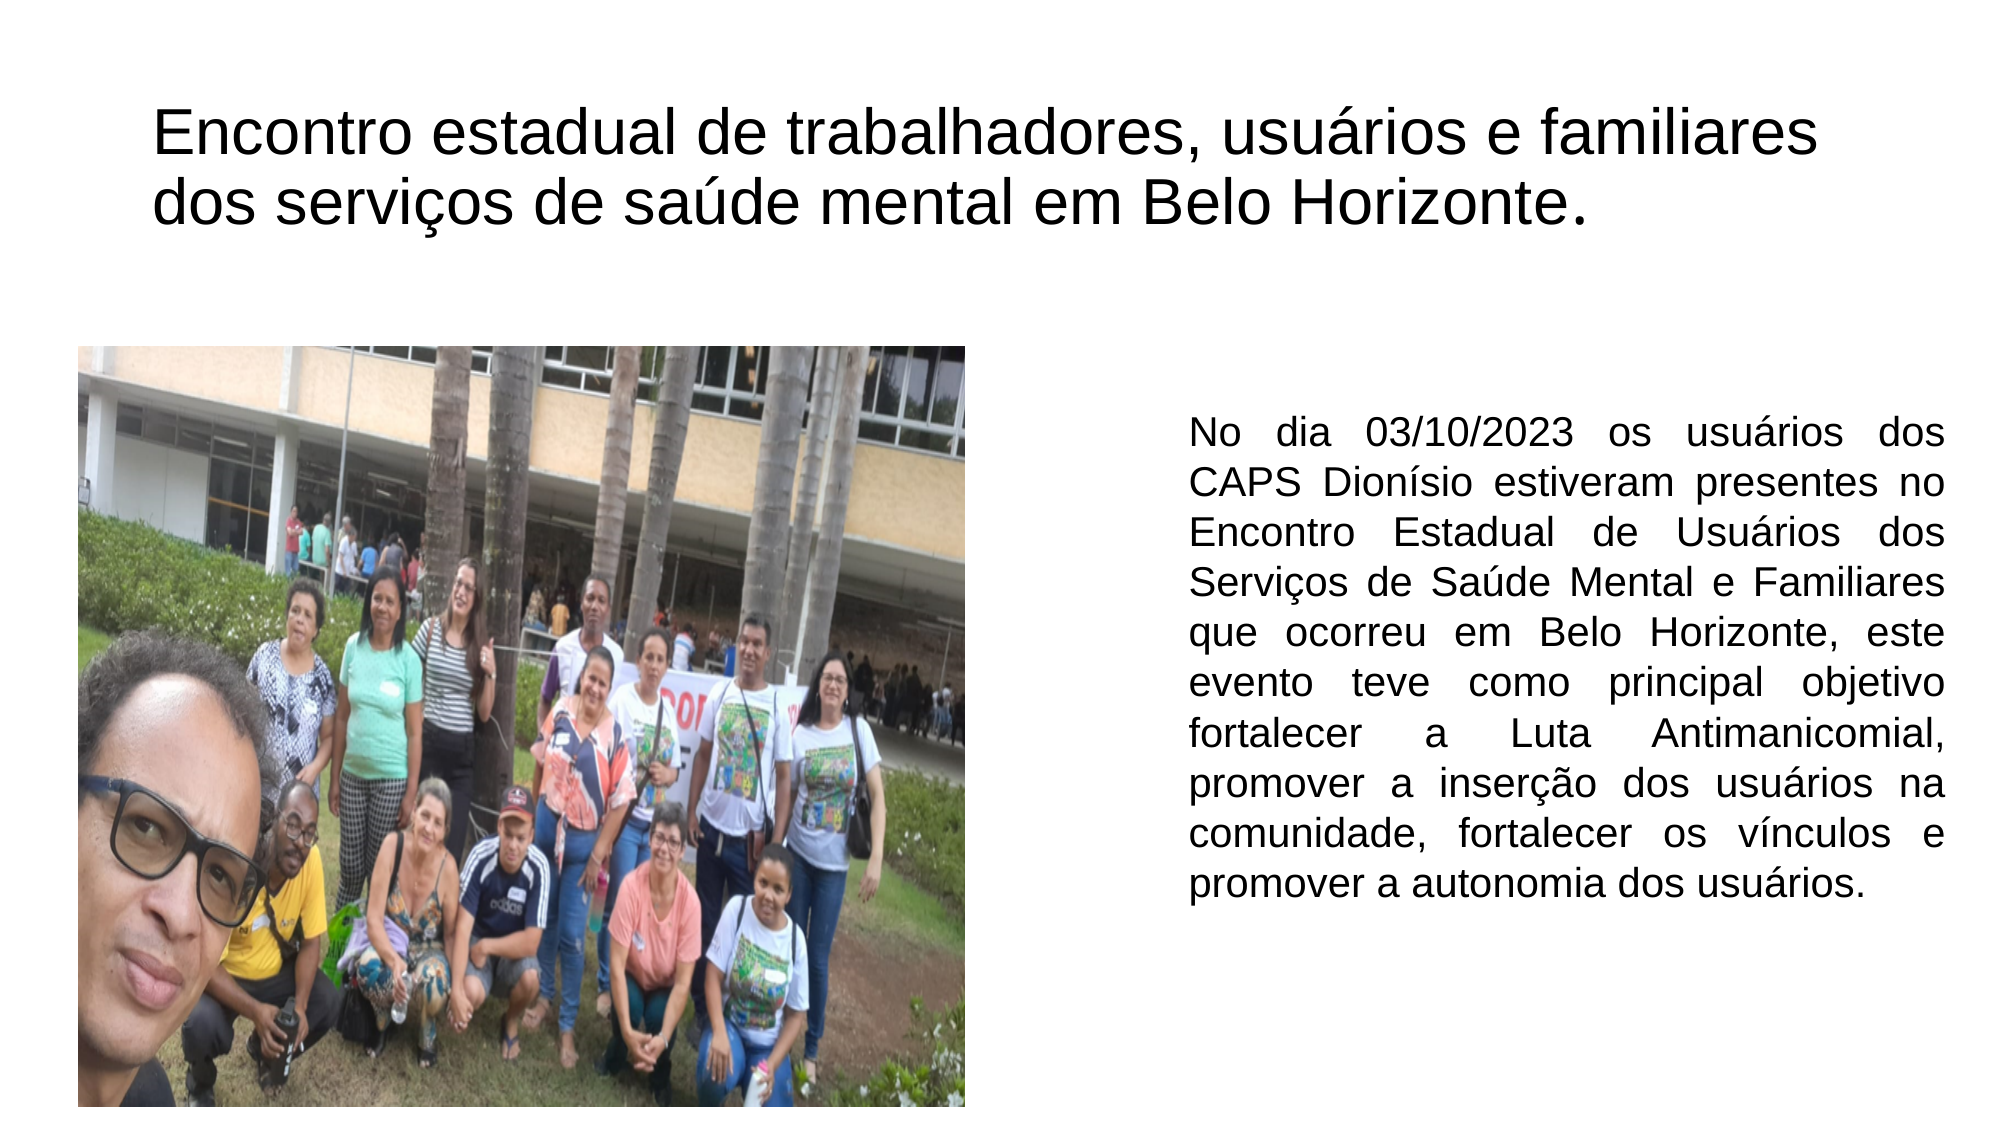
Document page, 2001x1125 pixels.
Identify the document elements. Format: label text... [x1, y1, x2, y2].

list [78, 346, 965, 1107]
text_box No dia 03/10/2023 os usuários dos CAPS Dionísio estiveram presentes no Encontro Estadual de Usuários dos Serviços de Saúde Mental e Familiares que ocorreu em Belo Horizonte, este evento teve como principal objetivo fortalecer a Luta Antimanicomial, promover a inserção dos usuários na comunidade, fortalecer os vínculos e promover a autonomia dos usuários. [1173, 397, 1961, 913]
title Encontro estadual de trabalhadores, usuários e familiares dos serviços de saúde mental em Belo Horizonte. [137, 59, 1863, 278]
